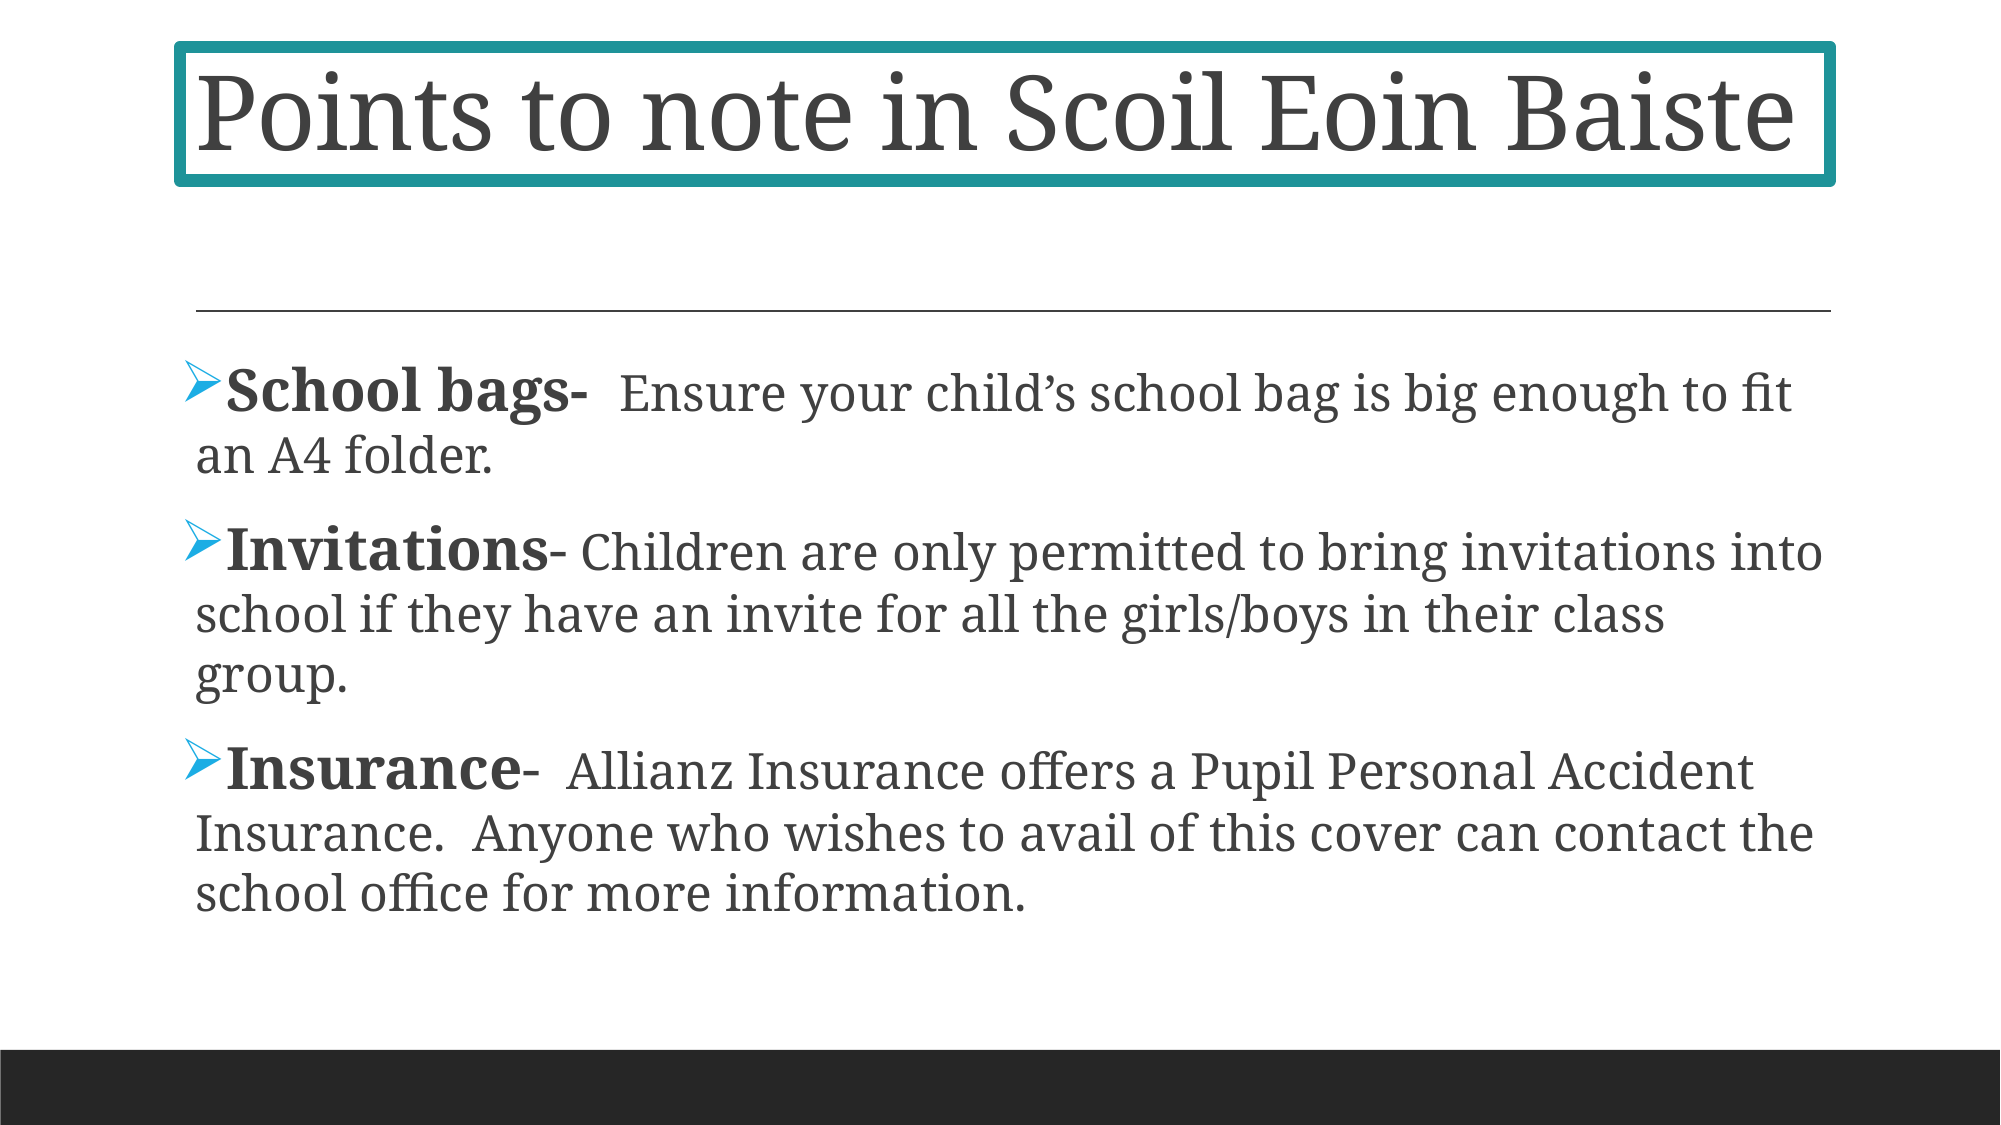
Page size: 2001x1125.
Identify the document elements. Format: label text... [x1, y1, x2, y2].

title Points to note in Scoil Eoin Baiste [180, 47, 1830, 181]
list School bags- Ensure your child’s school bag is big enough to fit an A4 folder. Invitations- Children are only permitted to bring invitations into school if they have an invite for all the girls/boys in their class group. Insurance- Allianz Insurance offers a Pupil Personal Accident Insurance. Anyone who wishes to avail of this cover can contact the school office for more information. [180, 345, 1830, 963]
